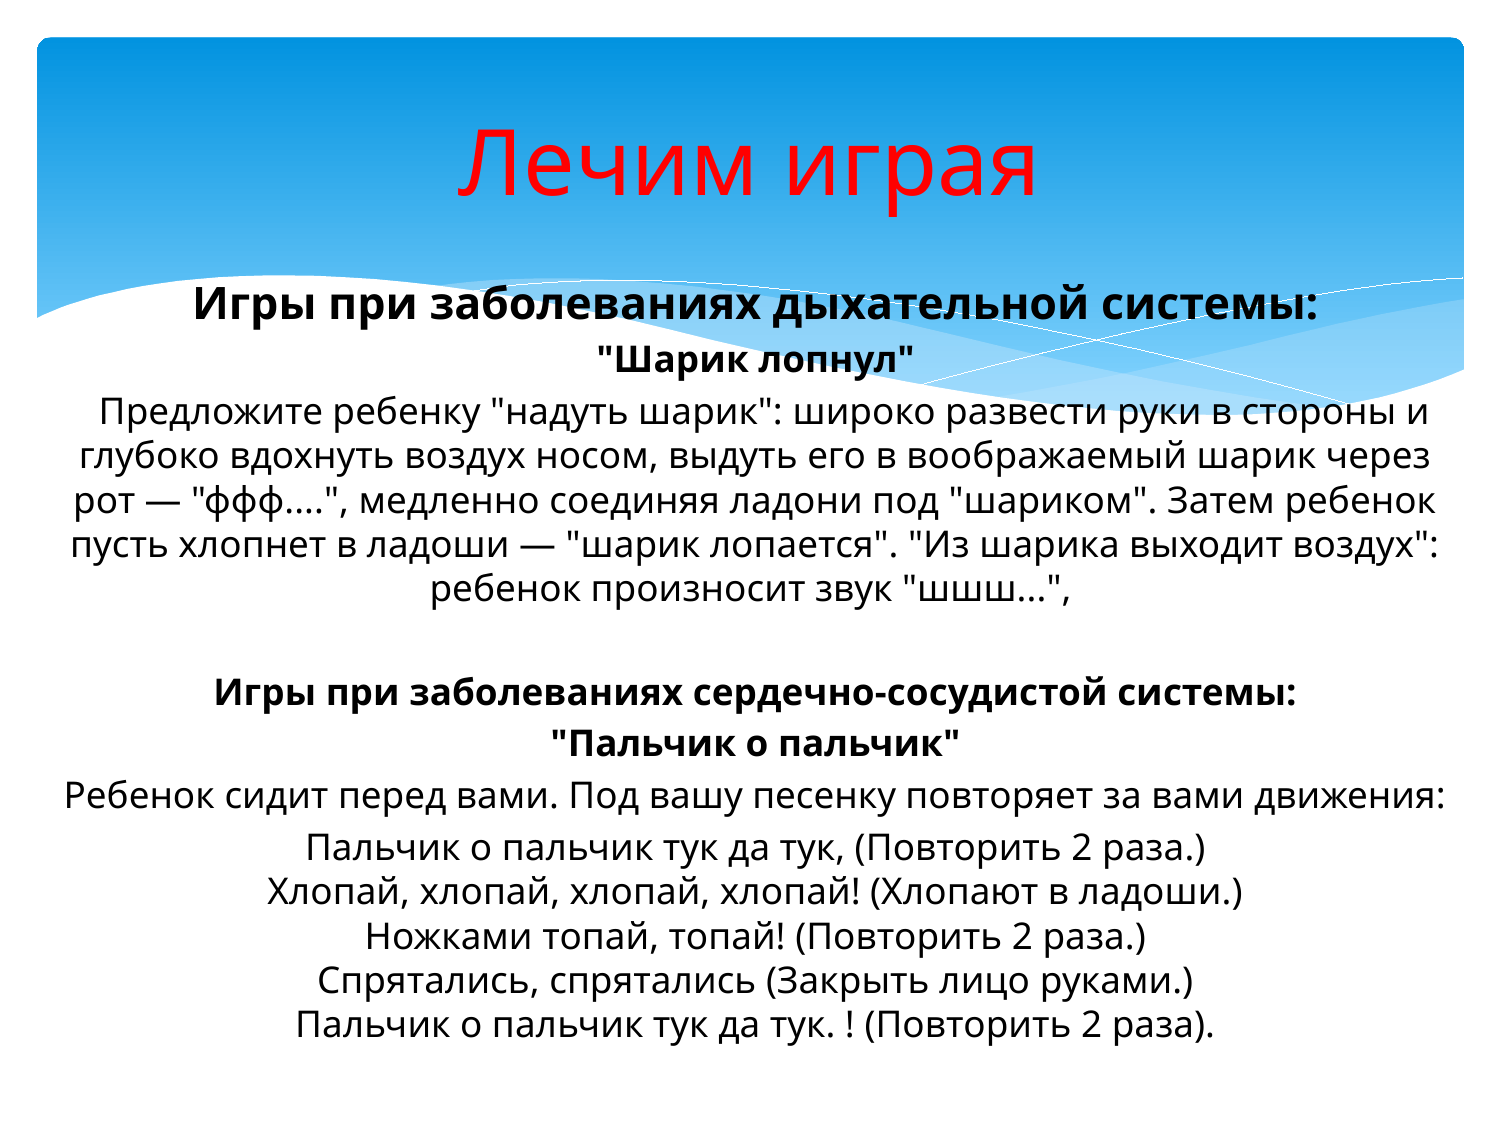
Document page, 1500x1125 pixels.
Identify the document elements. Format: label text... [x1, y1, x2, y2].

list Игры при заболеваниях дыхательной системы: "Шарик лопнул" Предложите ребенку "надуть шарик": широко развести руки в стороны и глубоко вдохнуть воздух носом, выдуть его в воображаемый шарик через рот — "ффф....", медленно соединяя ладони под "шариком". Затем ребенок пусть хлопнет в ладоши — "шарик лопается". "Из шарика выходит воздух": ребенок произносит звук "шшш...", Игры при заболеваниях сердечно-сосудистой системы: "Пальчик о пальчик" Ребенок сидит перед вами. Под вашу песенку повторяет за вами движения: Пальчик о пальчик тук да тук, (Повторить 2 раза.) Хлопай, хлопай, хлопай, хлопай! (Хлопают в ладоши.) Ножками топай, топай! (Повторить 2 раза.) Спрятались, спрятались (Закрыть лицо руками.) Пальчик о пальчик тук да тук. ! (Повторить 2 раза). [41, 267, 1471, 1094]
title Лечим играя [75, 55, 1425, 261]
